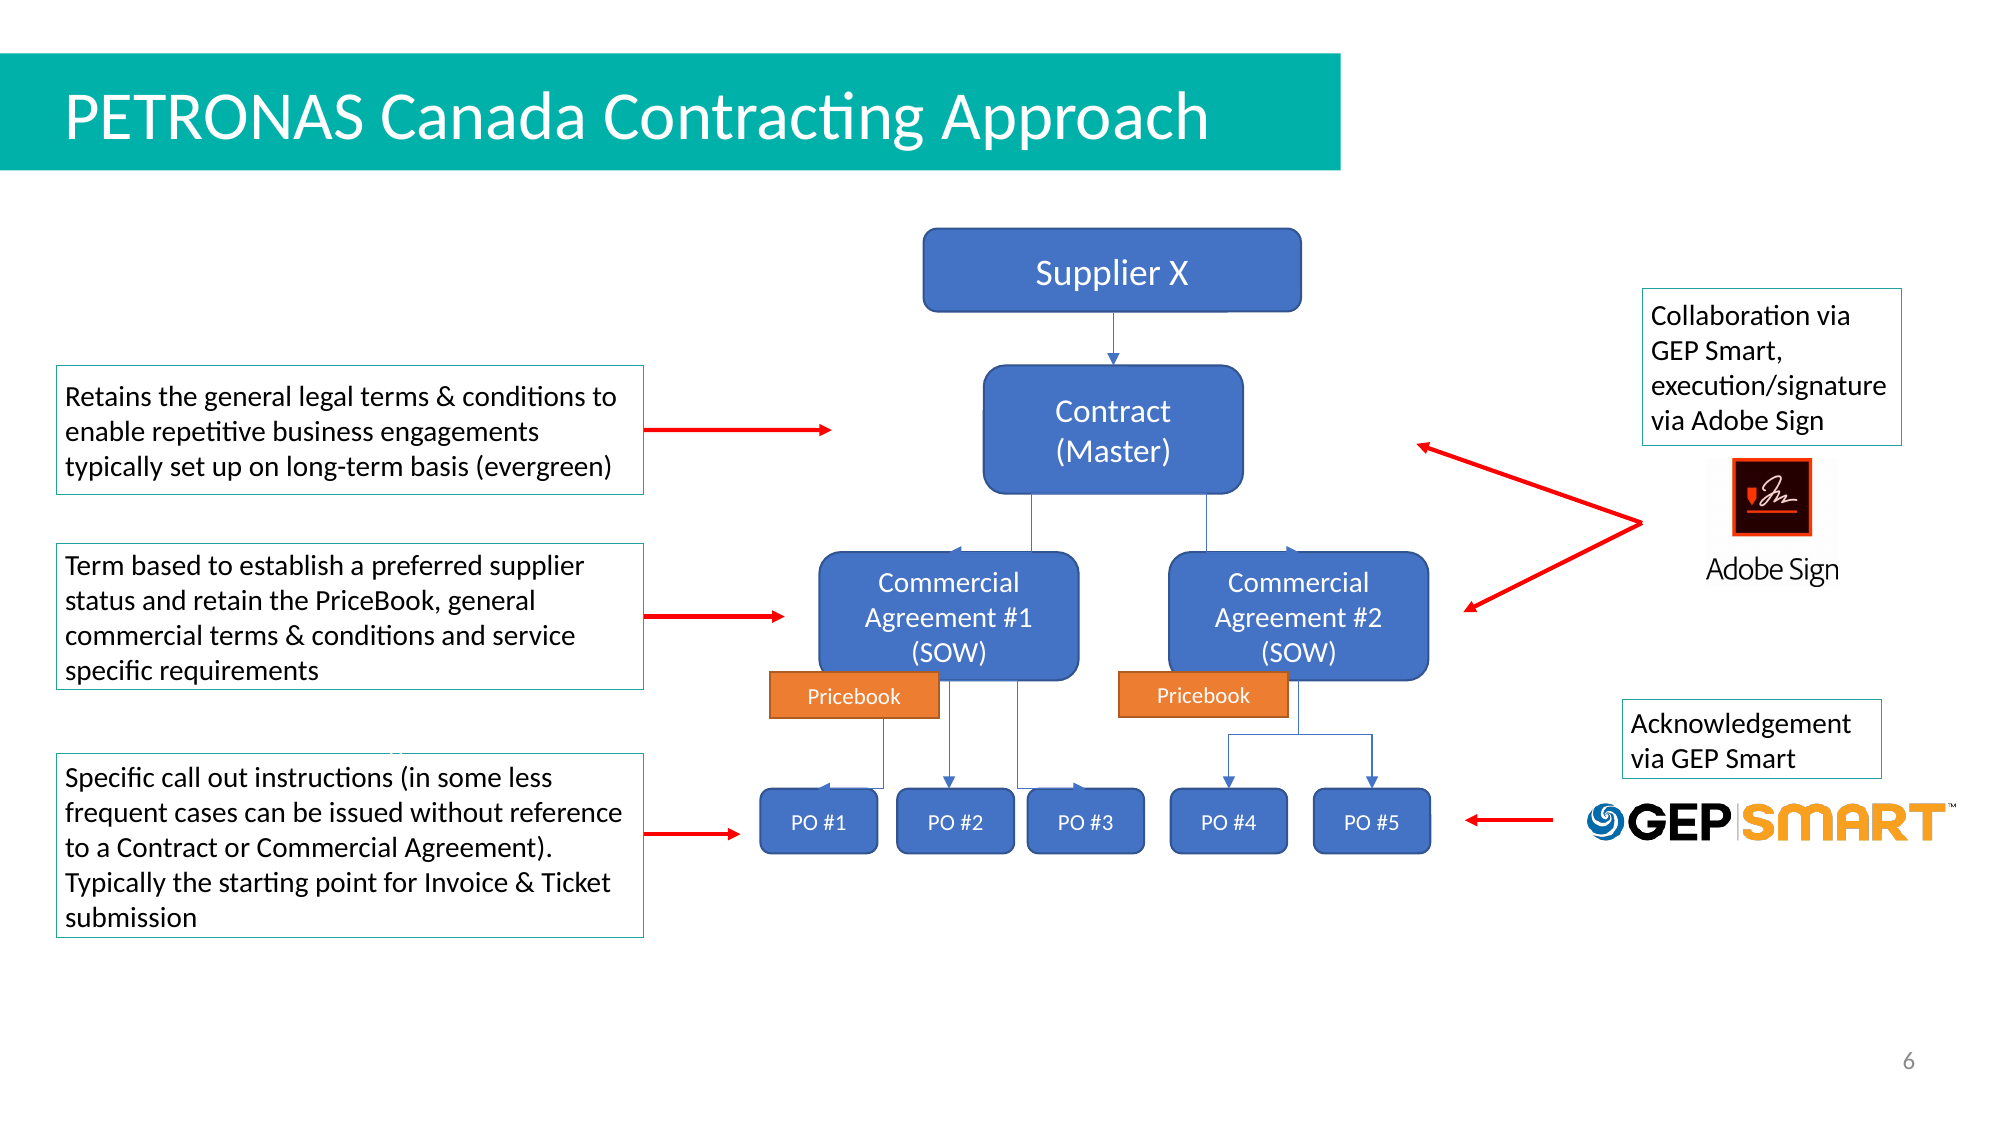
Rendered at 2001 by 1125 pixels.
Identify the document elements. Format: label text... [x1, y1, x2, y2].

text_box contain and relevant coding information and Specific call out instructions (in some less frequent cases can be issued without reference to a Contract or Commercial Agreement)​. Typically the starting point for Invoice & Ticket submission ​ ​ [56, 753, 644, 938]
text_box Term based to establish a preferred supplier status and retain the PriceBook, general commercial terms & conditions and service specific requirements​ [56, 543, 644, 690]
text_box Acknowledgement via GEP Smart [1622, 699, 1882, 742]
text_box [1416, 443, 1643, 523]
text_box PETRONAS Canada Contracting Approach [0, 53, 1341, 171]
picture [1706, 458, 1838, 587]
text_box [1463, 522, 1643, 613]
slide_number 6 [1867, 1029, 1916, 1090]
picture [1579, 742, 1964, 900]
text_box Retains the general legal terms & conditions to enable repetitive business engagements typically set up on long-term basis (evergreen)​ [56, 365, 644, 495]
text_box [760, 228, 1431, 854]
text_box Collaboration via GEP Smart, execution/signature via Adobe Sign [1642, 288, 1902, 446]
